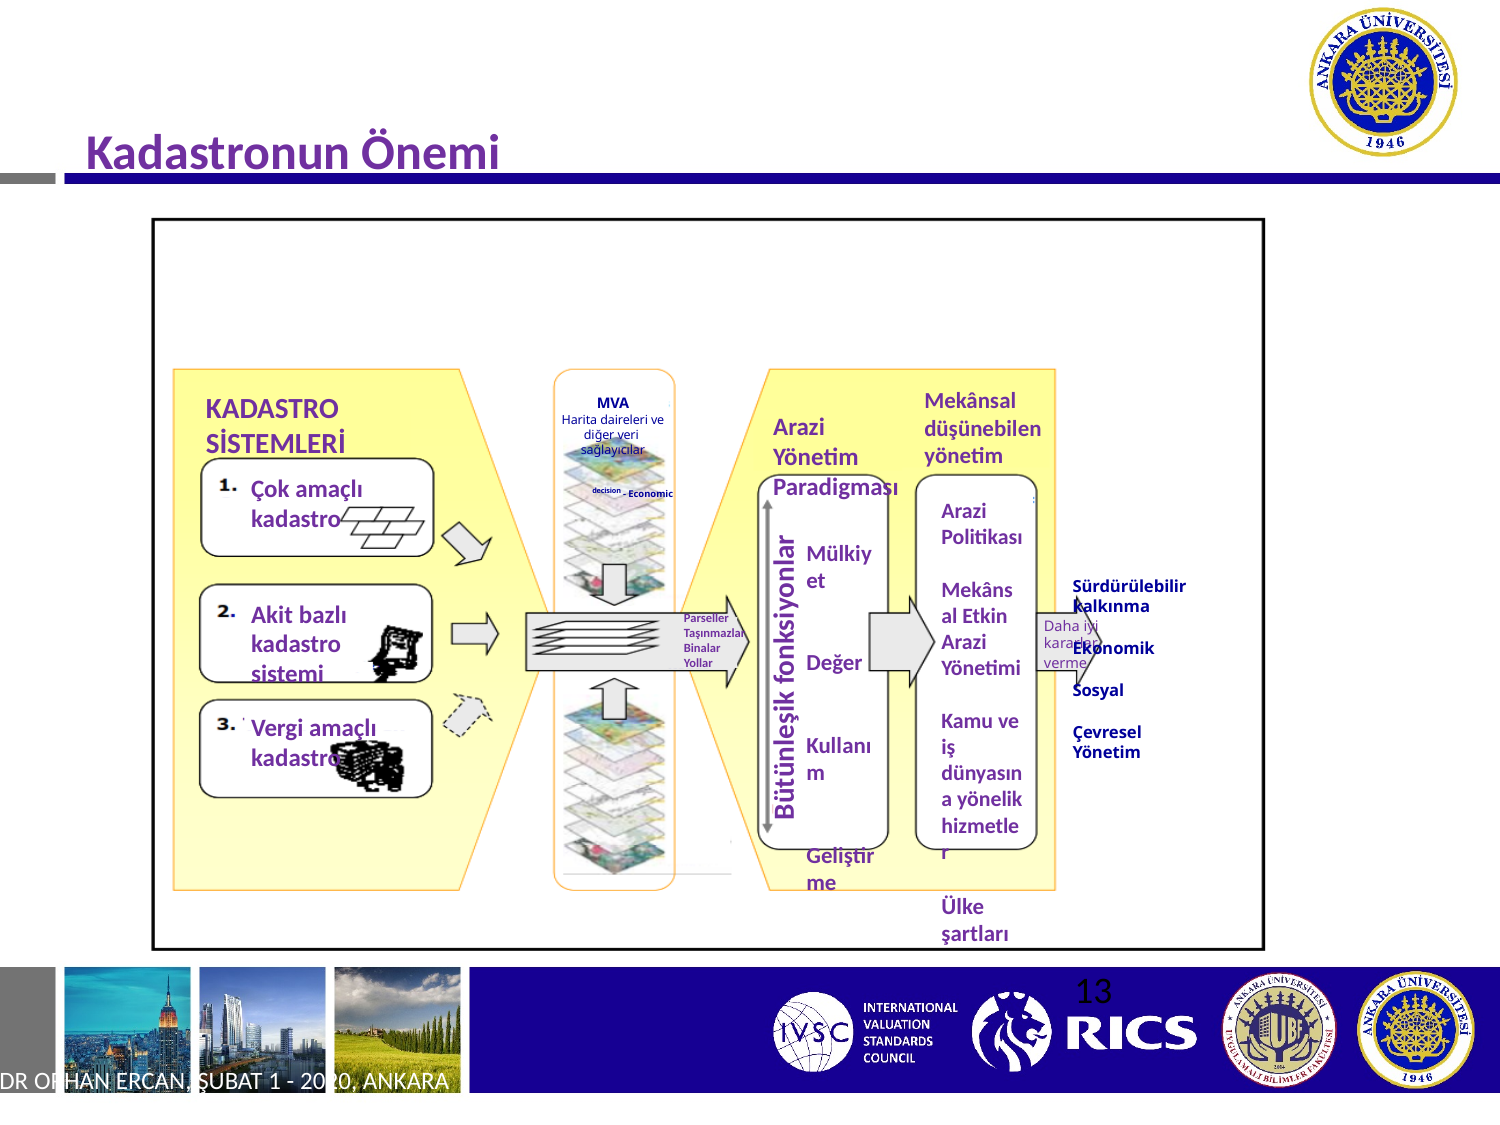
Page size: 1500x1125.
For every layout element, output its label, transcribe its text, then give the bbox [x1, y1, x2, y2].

text_box Dr Orhan ERCAN, Şubat 1 - 2020, ANKARA [0, 1057, 524, 1102]
slide_number 13 [1059, 958, 1373, 1034]
text_box Kadastronun Önemi [71, 112, 713, 187]
picture [0, 0, 1500, 1125]
